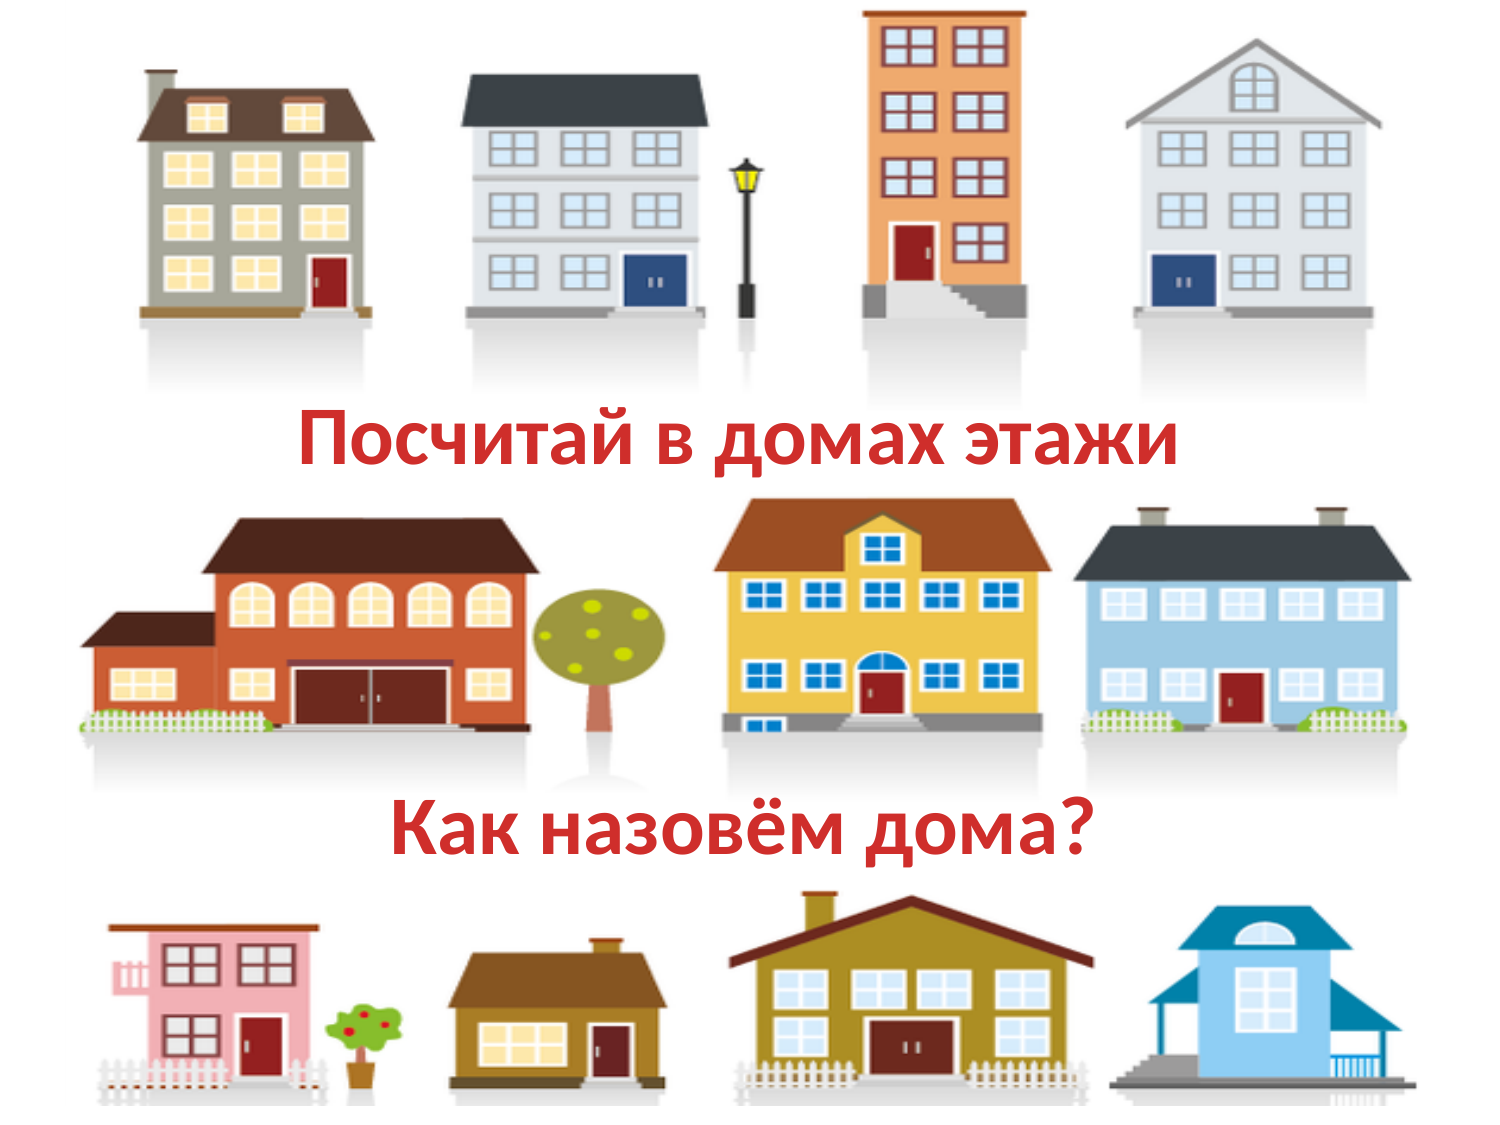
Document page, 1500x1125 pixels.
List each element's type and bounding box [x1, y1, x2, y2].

picture [64, 0, 1424, 1107]
